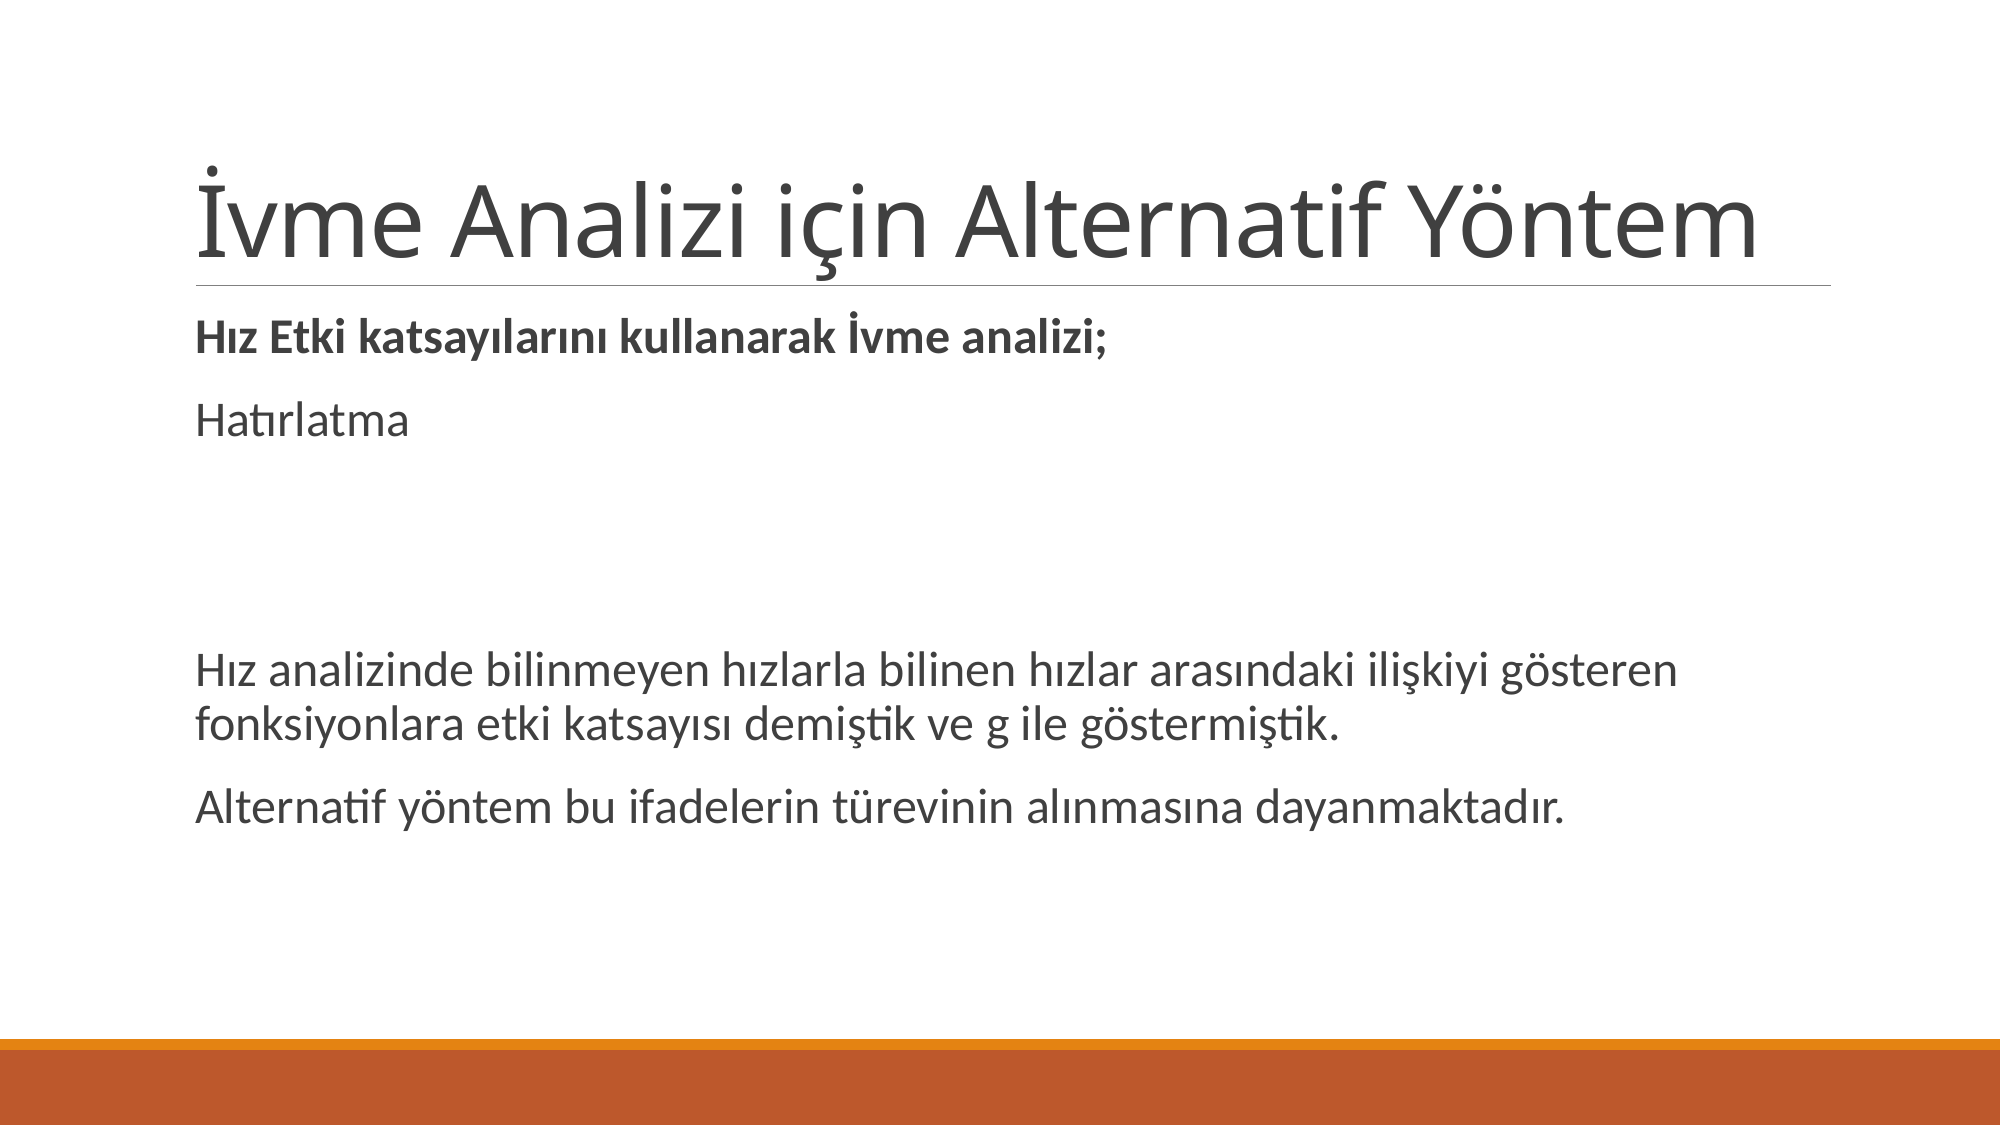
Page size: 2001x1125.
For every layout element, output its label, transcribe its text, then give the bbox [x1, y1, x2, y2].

title İvme Analizi için Alternatif Yöntem [180, 47, 1830, 285]
